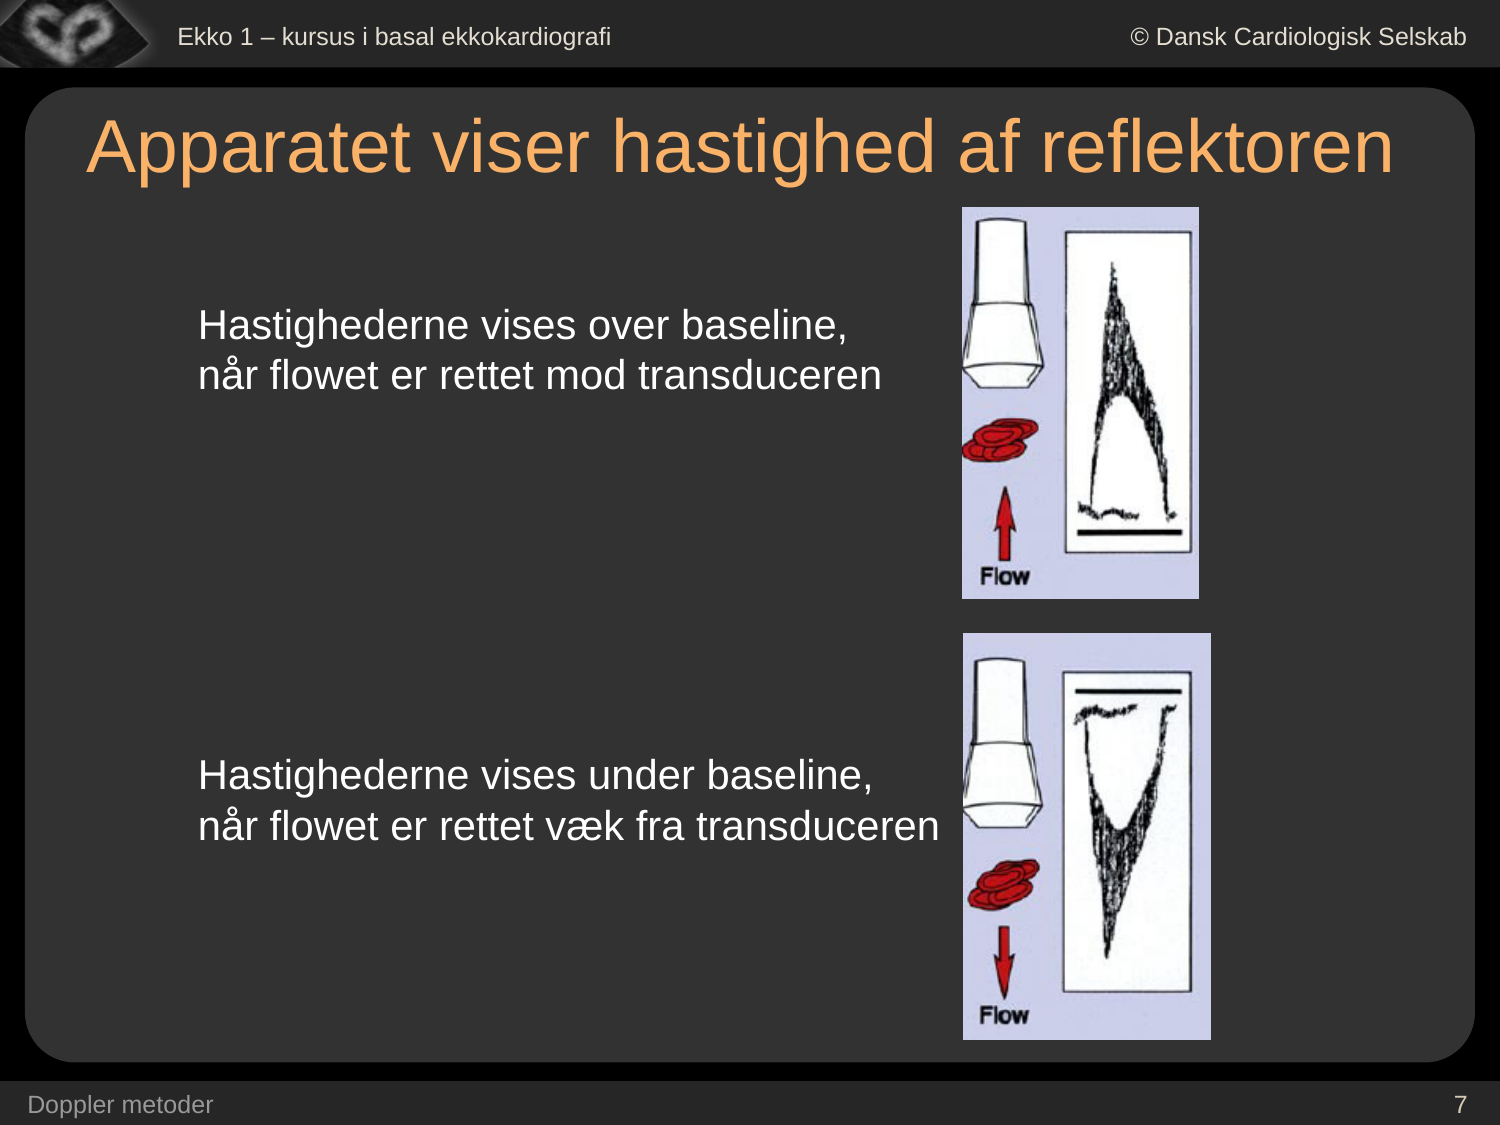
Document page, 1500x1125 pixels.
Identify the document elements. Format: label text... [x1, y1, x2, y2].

slide_number 7 [1132, 1081, 1483, 1119]
text_box Apparatet viser hastighed af reflektoren [71, 90, 1411, 195]
text_box Hastighederne vises over baseline, når flowet er rettet mod transduceren Hastighederne vises under baseline, når flowet er rettet væk fra transduceren [183, 290, 1341, 956]
picture [962, 207, 1199, 599]
picture [0, 0, 185, 68]
picture [963, 633, 1211, 1041]
footer Doppler metoder [12, 1081, 488, 1119]
